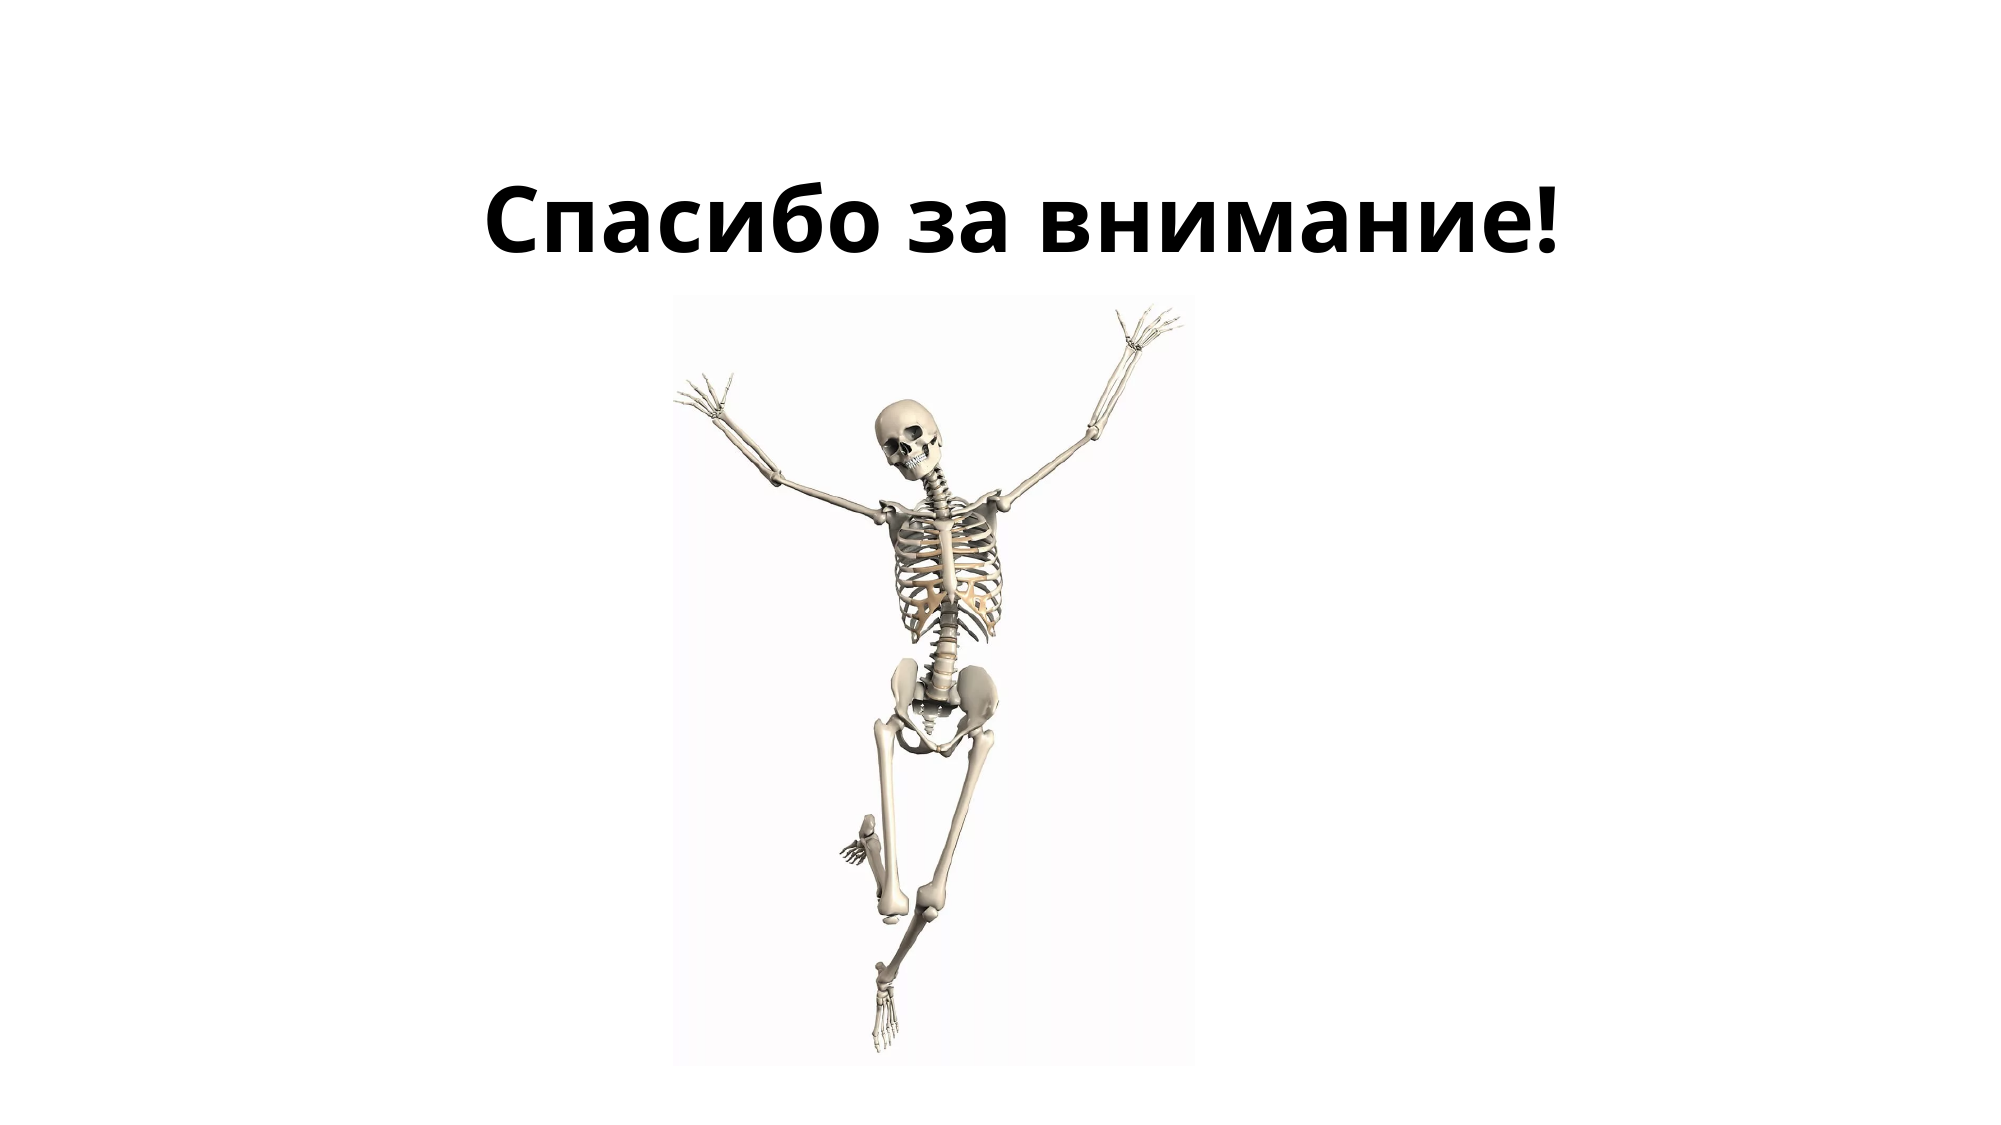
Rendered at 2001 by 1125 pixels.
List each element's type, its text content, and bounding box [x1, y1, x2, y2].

title Спасибо за внимание! [467, 114, 2000, 332]
picture [673, 295, 1195, 1066]
